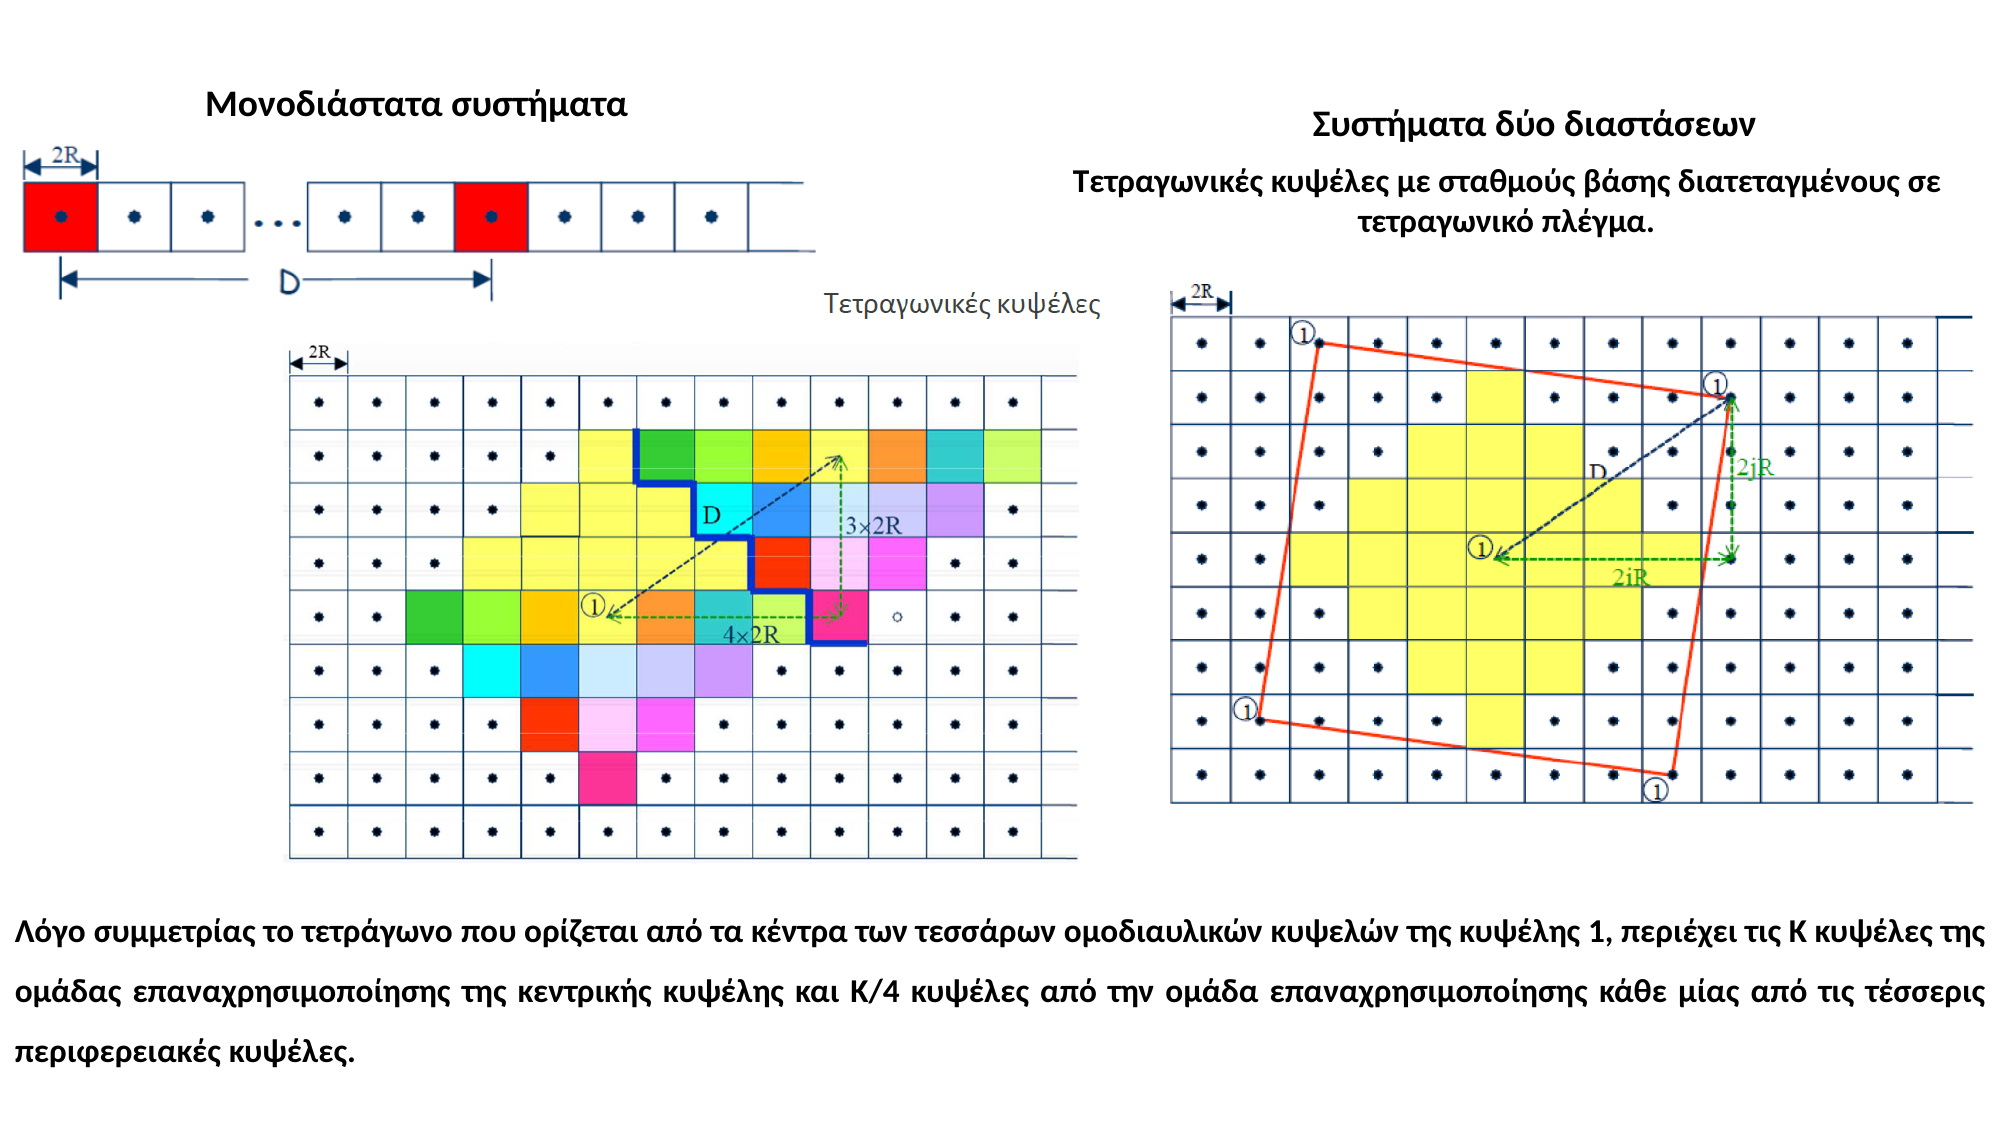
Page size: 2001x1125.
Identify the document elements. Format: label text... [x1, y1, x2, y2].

text_box Μονοδιάστατα συστήματα [186, 72, 648, 132]
text_box Λόγο συμμετρίας το τετράγωνο που ορίζεται από τα κέντρα των τεσσάρων ομοδιαυλικών κυψελών της κυψέλης 1, περιέχει τις Κ κυψέλες της ομάδας επαναχρησιμοποίησης της κεντρικής κυψέλης και Κ/4 κυψέλες από την ομάδα επαναχρησιμοποίησης κάθε μίας από τις τέσσερις περιφερειακές κυψέλες. [0, 881, 2000, 1076]
picture [14, 132, 1983, 863]
text_box Συστήματα δύο διαστάσεων [1298, 91, 1772, 151]
text_box Τετραγωνικές κυψέλες με σταθμούς βάσης διατεταγμένους σε τετραγωνικό πλέγμα. [1014, 151, 2000, 247]
